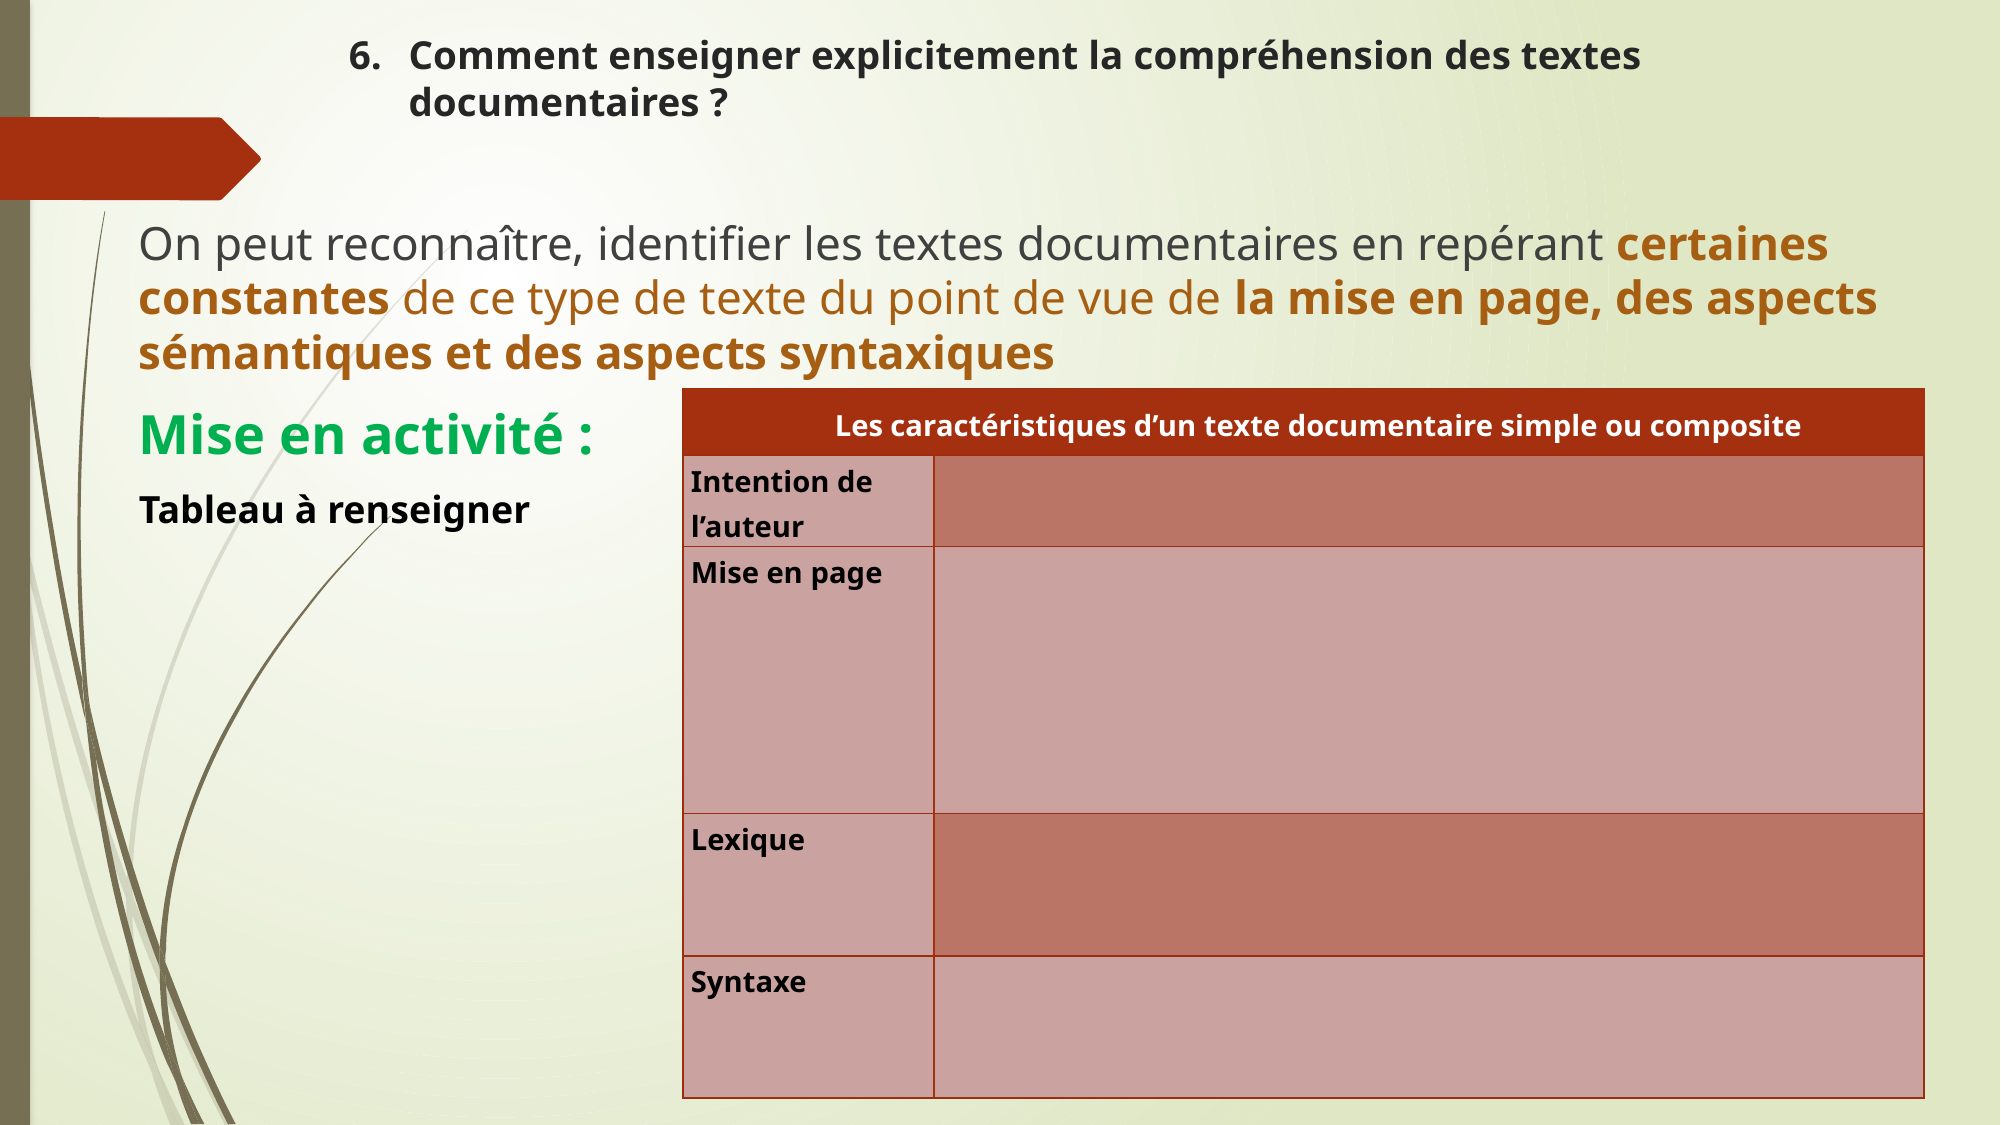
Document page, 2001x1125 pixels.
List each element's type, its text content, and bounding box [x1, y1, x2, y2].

table_cell Lexique [684, 814, 933, 955]
table_cell Syntaxe [684, 957, 933, 1097]
table_cell [935, 547, 1923, 813]
table_cell Mise en page [684, 547, 933, 813]
table_header Les caractéristiques d’un texte documentaire simple ou composite [684, 389, 1923, 454]
list On peut reconnaître, identifier les textes documentaires en repérant certaines constantes de ce type de texte du point de vue de la mise en page, des aspects sémantiques et des aspects syntaxiques Mise en activité : Tableau à renseigner [123, 206, 2000, 1098]
table_cell [935, 456, 1923, 546]
table_cell Intention de l’auteur [684, 456, 933, 546]
title Comment enseigner explicitement la compréhension des textes documentaires ? [333, 23, 1880, 132]
table_cell [935, 814, 1923, 955]
table_cell [935, 957, 1923, 1097]
